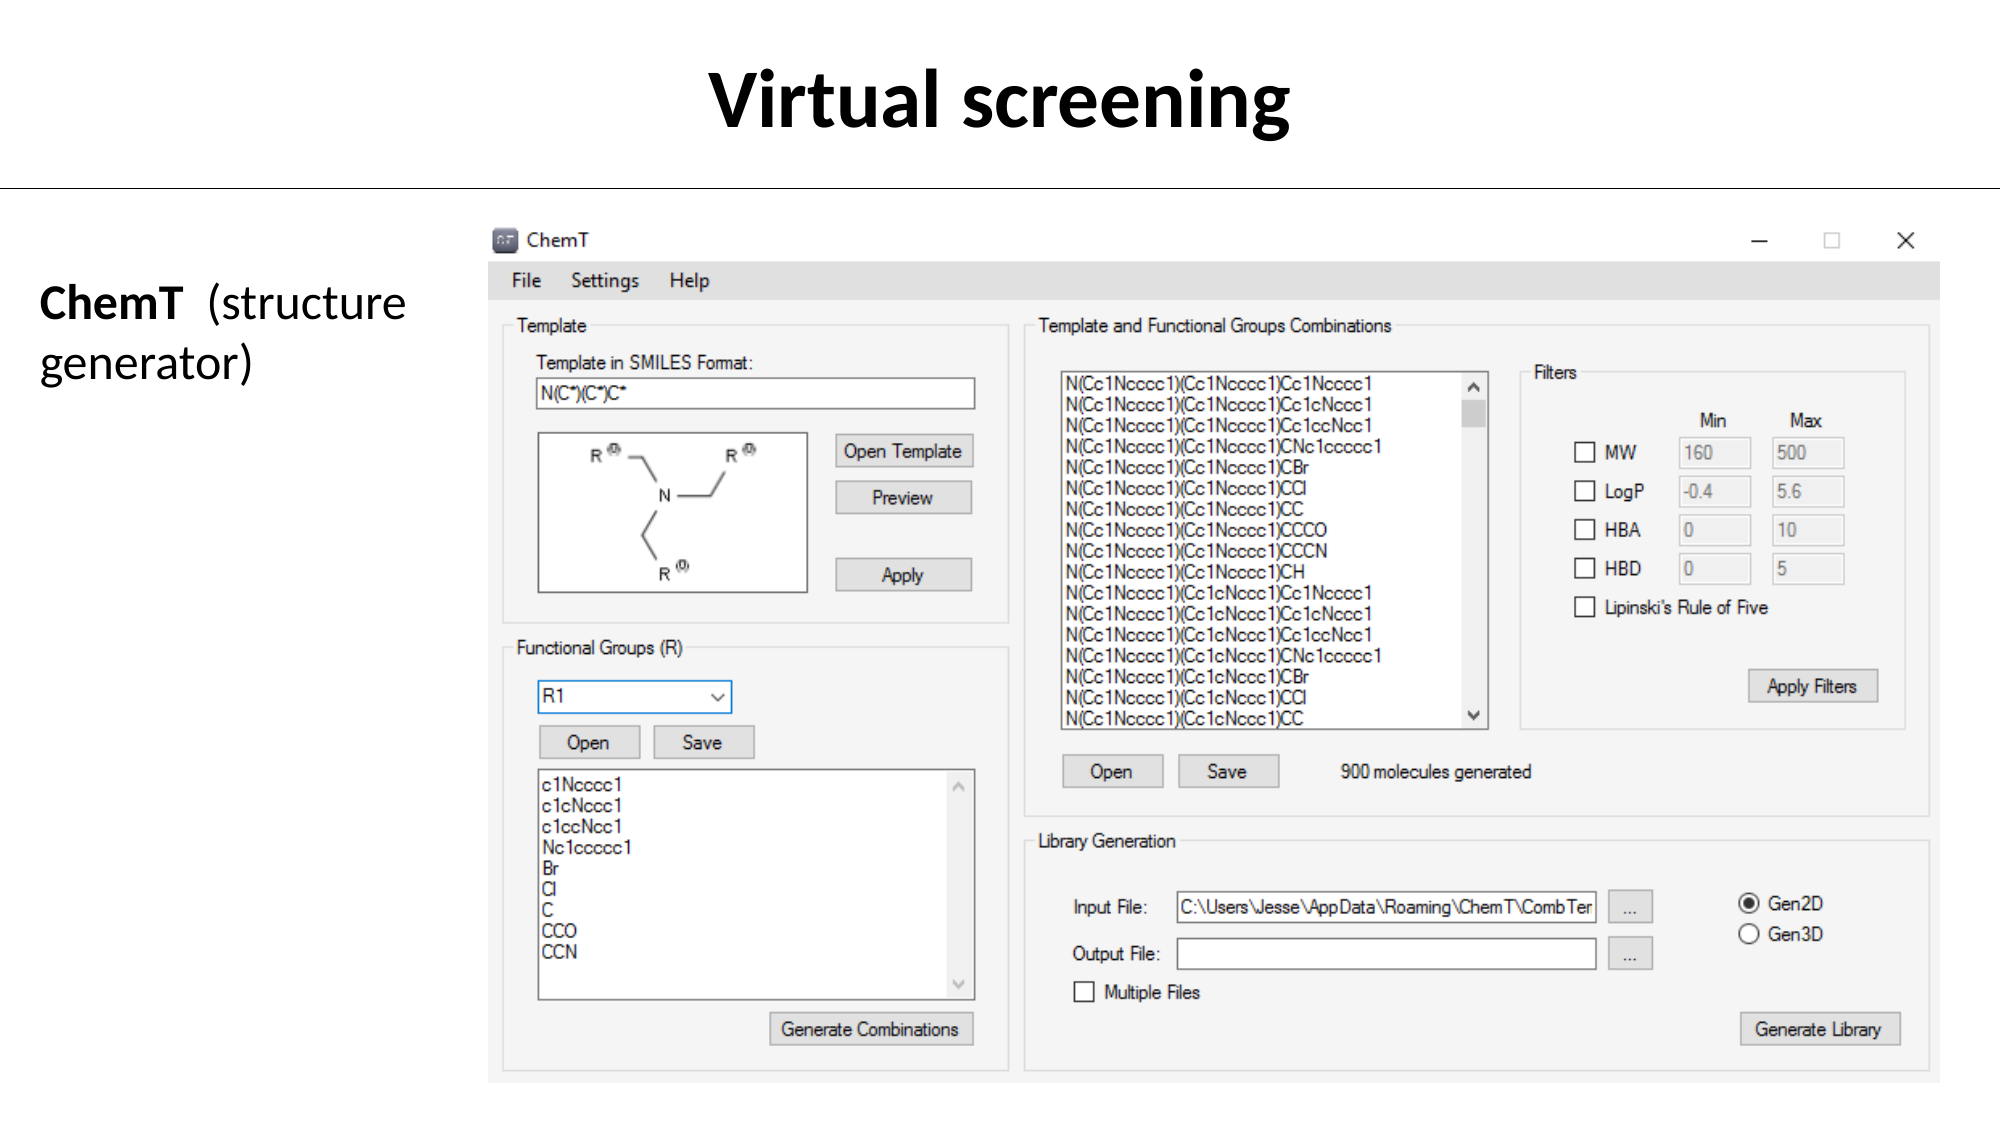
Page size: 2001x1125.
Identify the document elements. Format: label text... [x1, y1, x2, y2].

picture [488, 223, 1940, 1083]
text_box ChemT (structure generator) [24, 262, 450, 398]
text_box Virtual screening [493, 37, 1507, 152]
